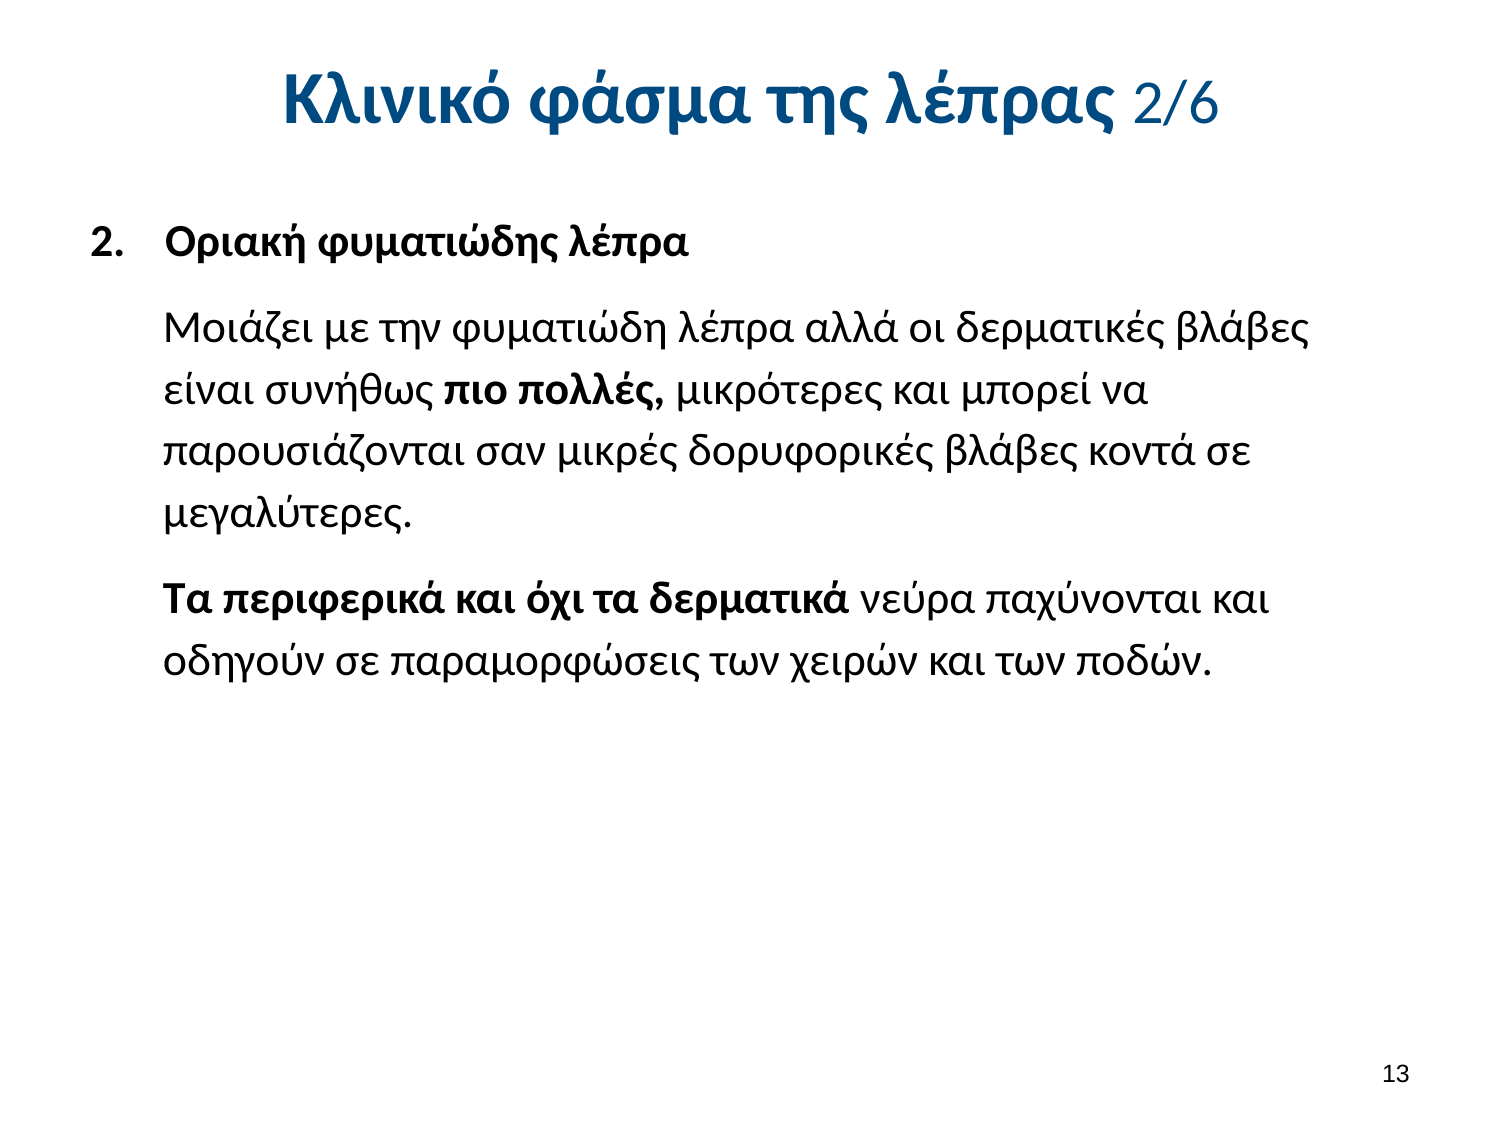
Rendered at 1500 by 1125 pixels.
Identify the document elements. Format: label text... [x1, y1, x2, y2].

title Κλινικό φάσμα της λέπρας 2/6 [76, 19, 1427, 169]
slide_number 12 [1074, 1042, 1425, 1103]
list Οριακή φυματιώδης λέπρα Μοιάζει με την φυματιώδη λέπρα αλλά οι δερματικές βλάβες είναι συνήθως πιο πολλές, μικρότερες και μπορεί να παρουσιάζονται σαν μικρές δορυφορικές βλάβες κοντά σε μεγαλύτερες. Τα περιφερικά και όχι τα δερματικά νεύρα παχύνονται και οδηγούν σε παραμορφώσεις των χειρών και των ποδών. [75, 196, 1425, 1024]
